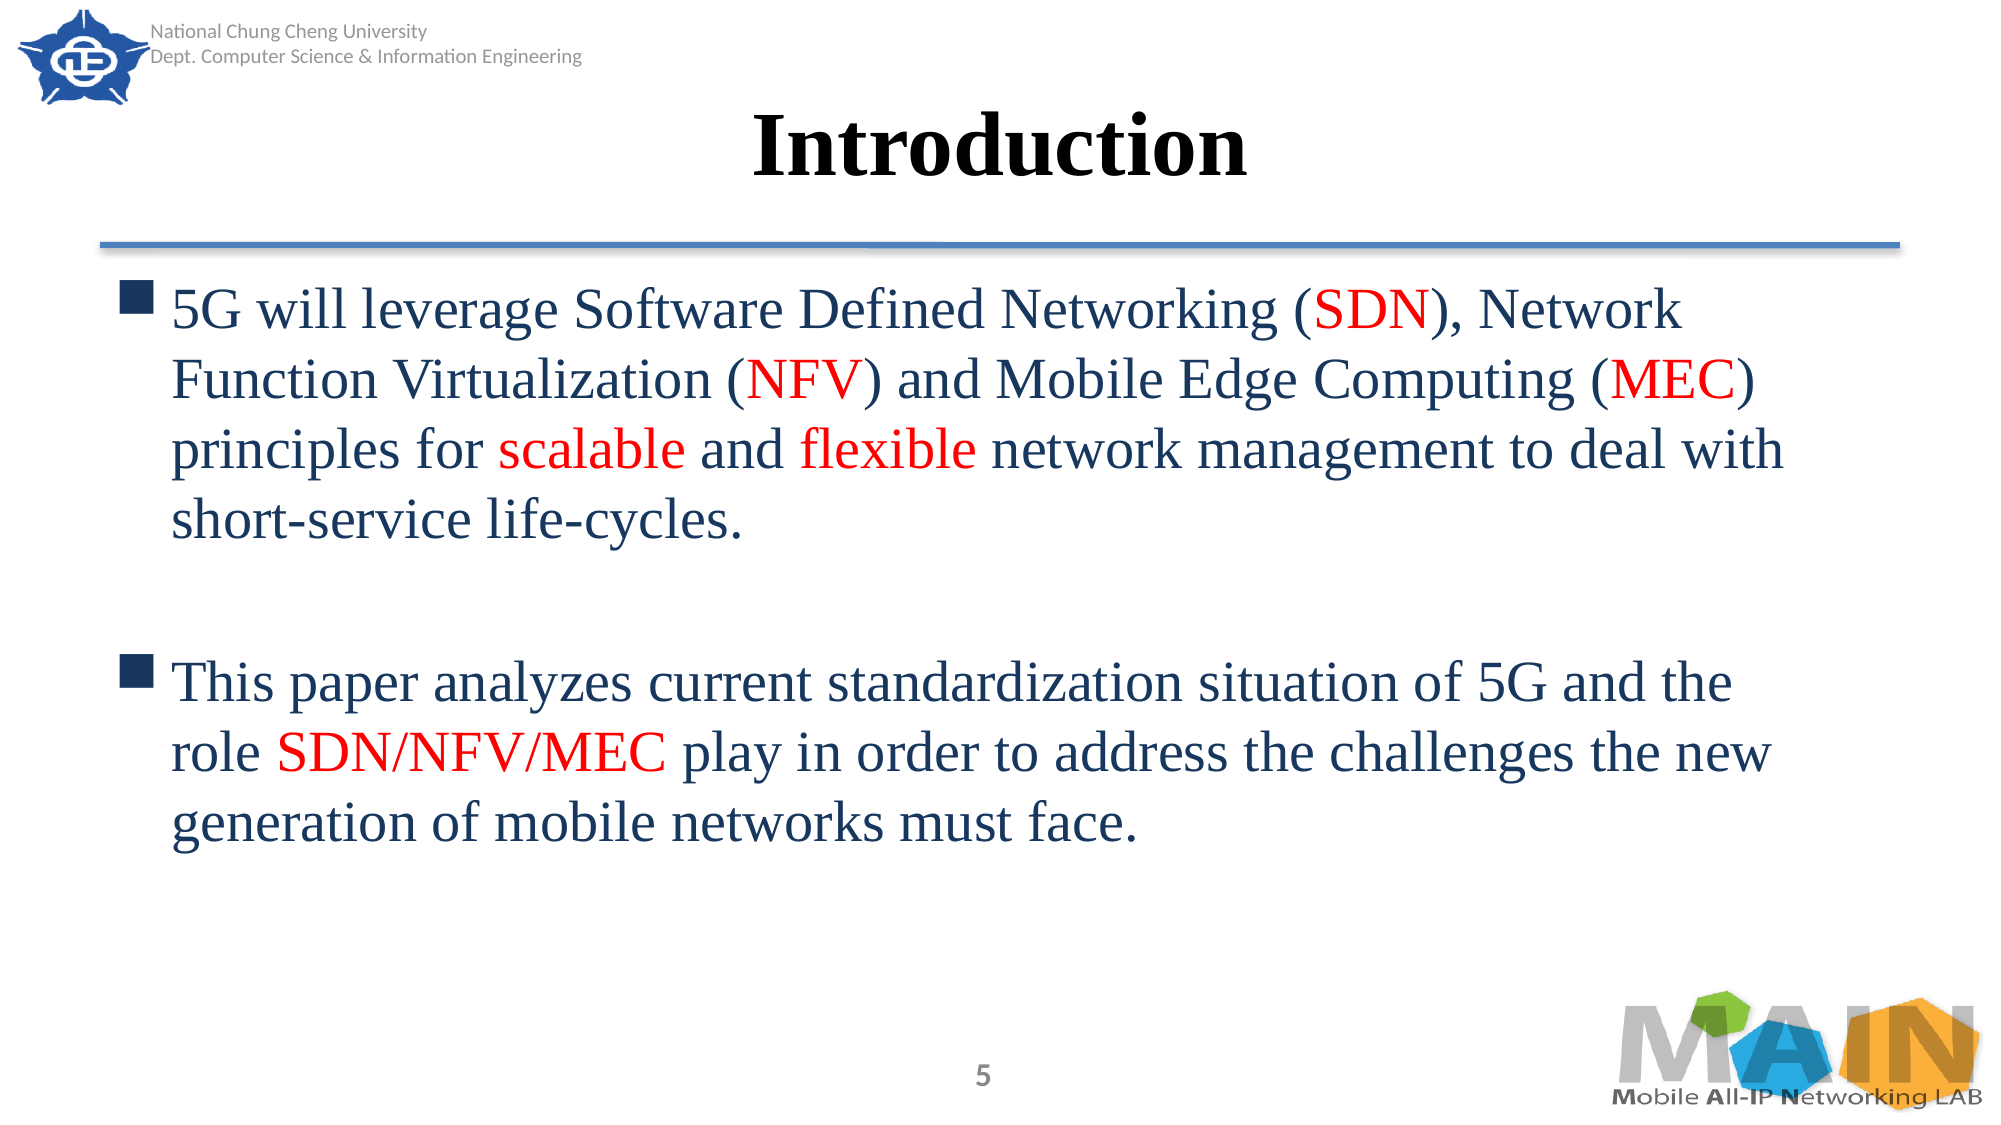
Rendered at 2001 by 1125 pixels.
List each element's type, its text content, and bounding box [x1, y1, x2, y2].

list 5G will leverage Software Defined Networking (SDN), Network Function Virtualization (NFV) and Mobile Edge Computing (MEC) principles for scalable and flexible network management to deal with short-service life-cycles. This paper analyzes current standardization situation of 5G and the role SDN/NFV/MEC play in order to address the challenges the new generation of mobile networks must face. [99, 262, 1818, 1006]
slide_number 5 [750, 1042, 1217, 1103]
picture [1400, 987, 1984, 1113]
title Introduction [99, 44, 1901, 233]
picture [0, 0, 168, 113]
